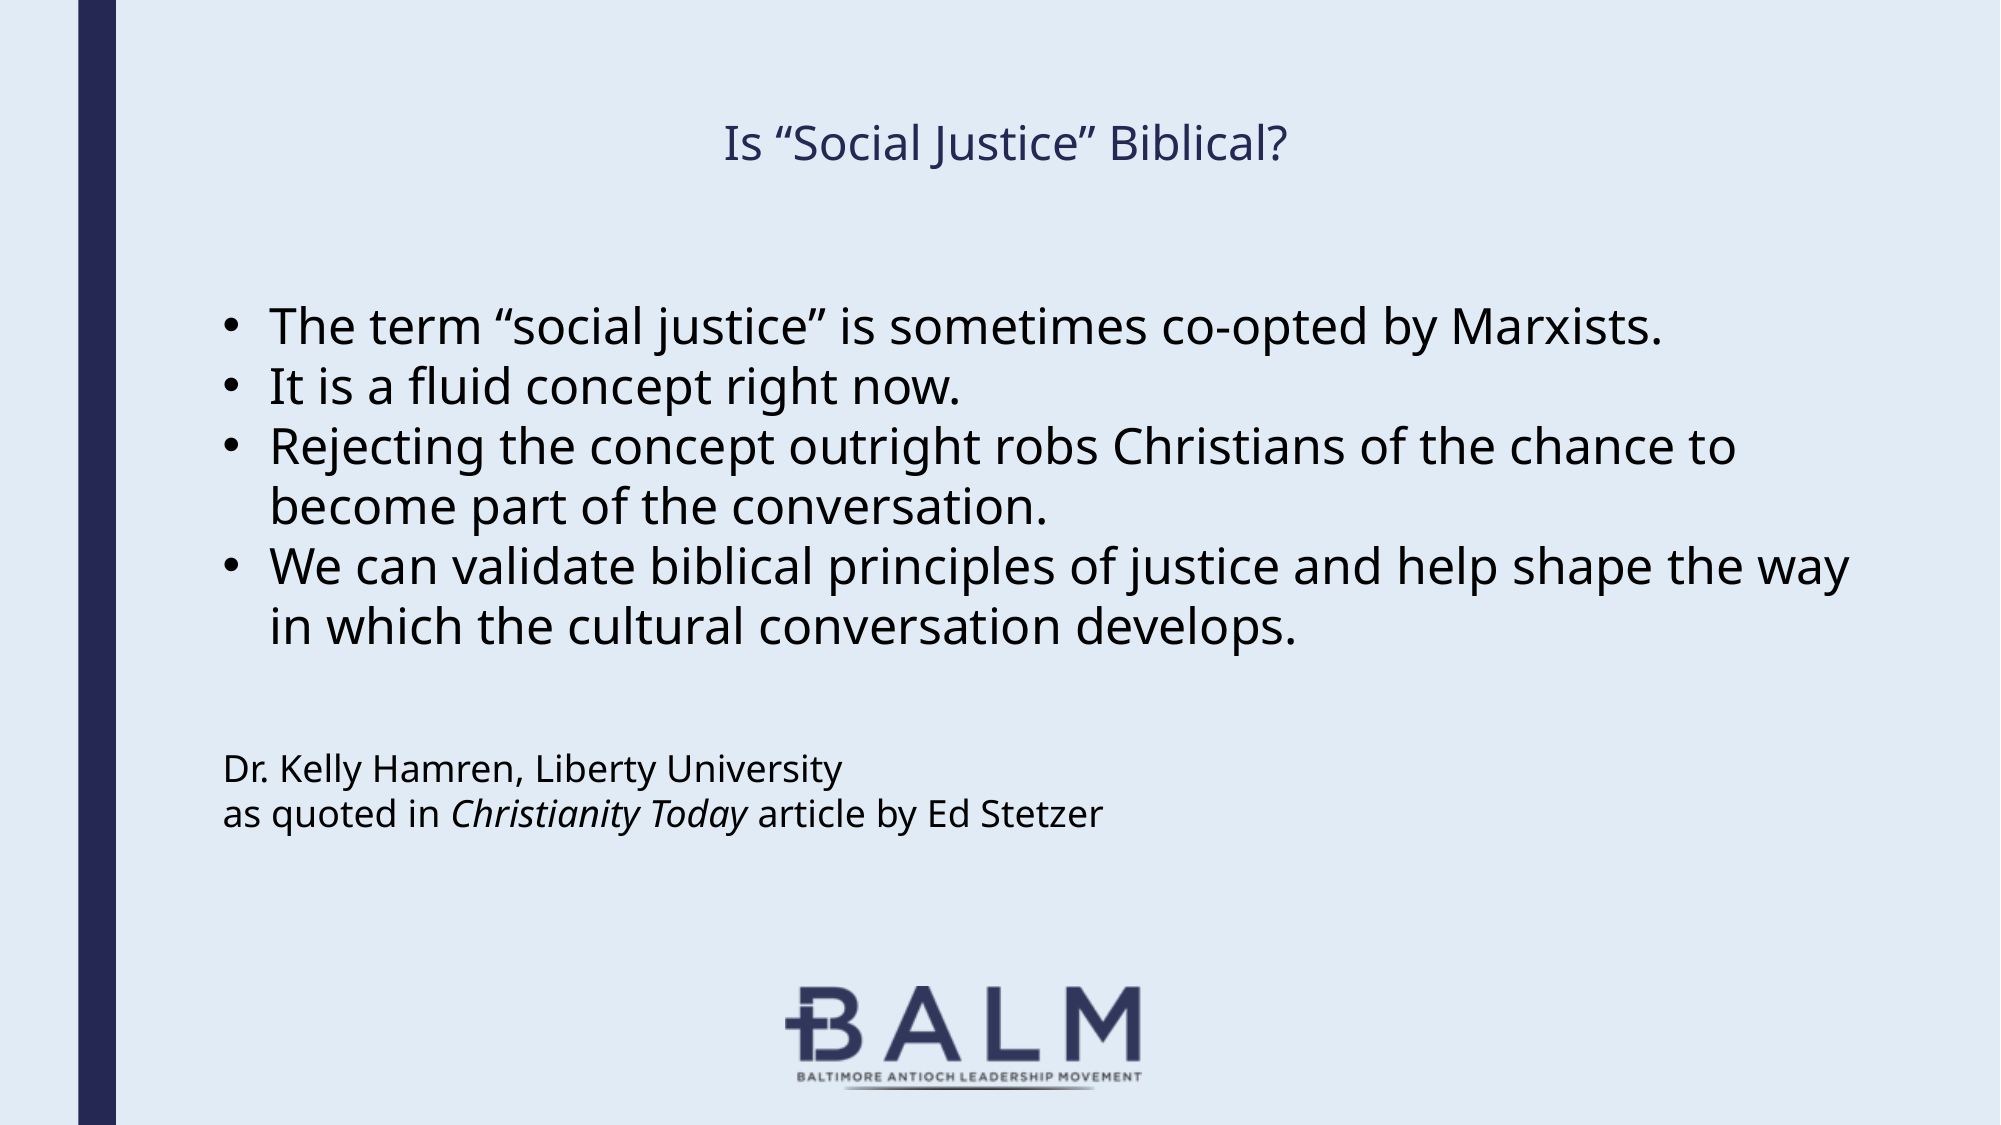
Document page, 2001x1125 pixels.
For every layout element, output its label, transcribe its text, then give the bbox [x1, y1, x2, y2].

picture [785, 986, 1142, 1090]
title Is “Social Justice” Biblical? [225, 112, 1800, 237]
text_box The term “social justice” is sometimes co-opted by Marxists. It is a fluid concept right now. Rejecting the concept outright robs Christians of the chance to become part of the conversation. We can validate biblical principles of justice and help shape the way in which the cultural conversation develops. Dr. Kelly Hamren, Liberty University as quoted in Christianity Today article by Ed Stetzer [207, 237, 1907, 843]
